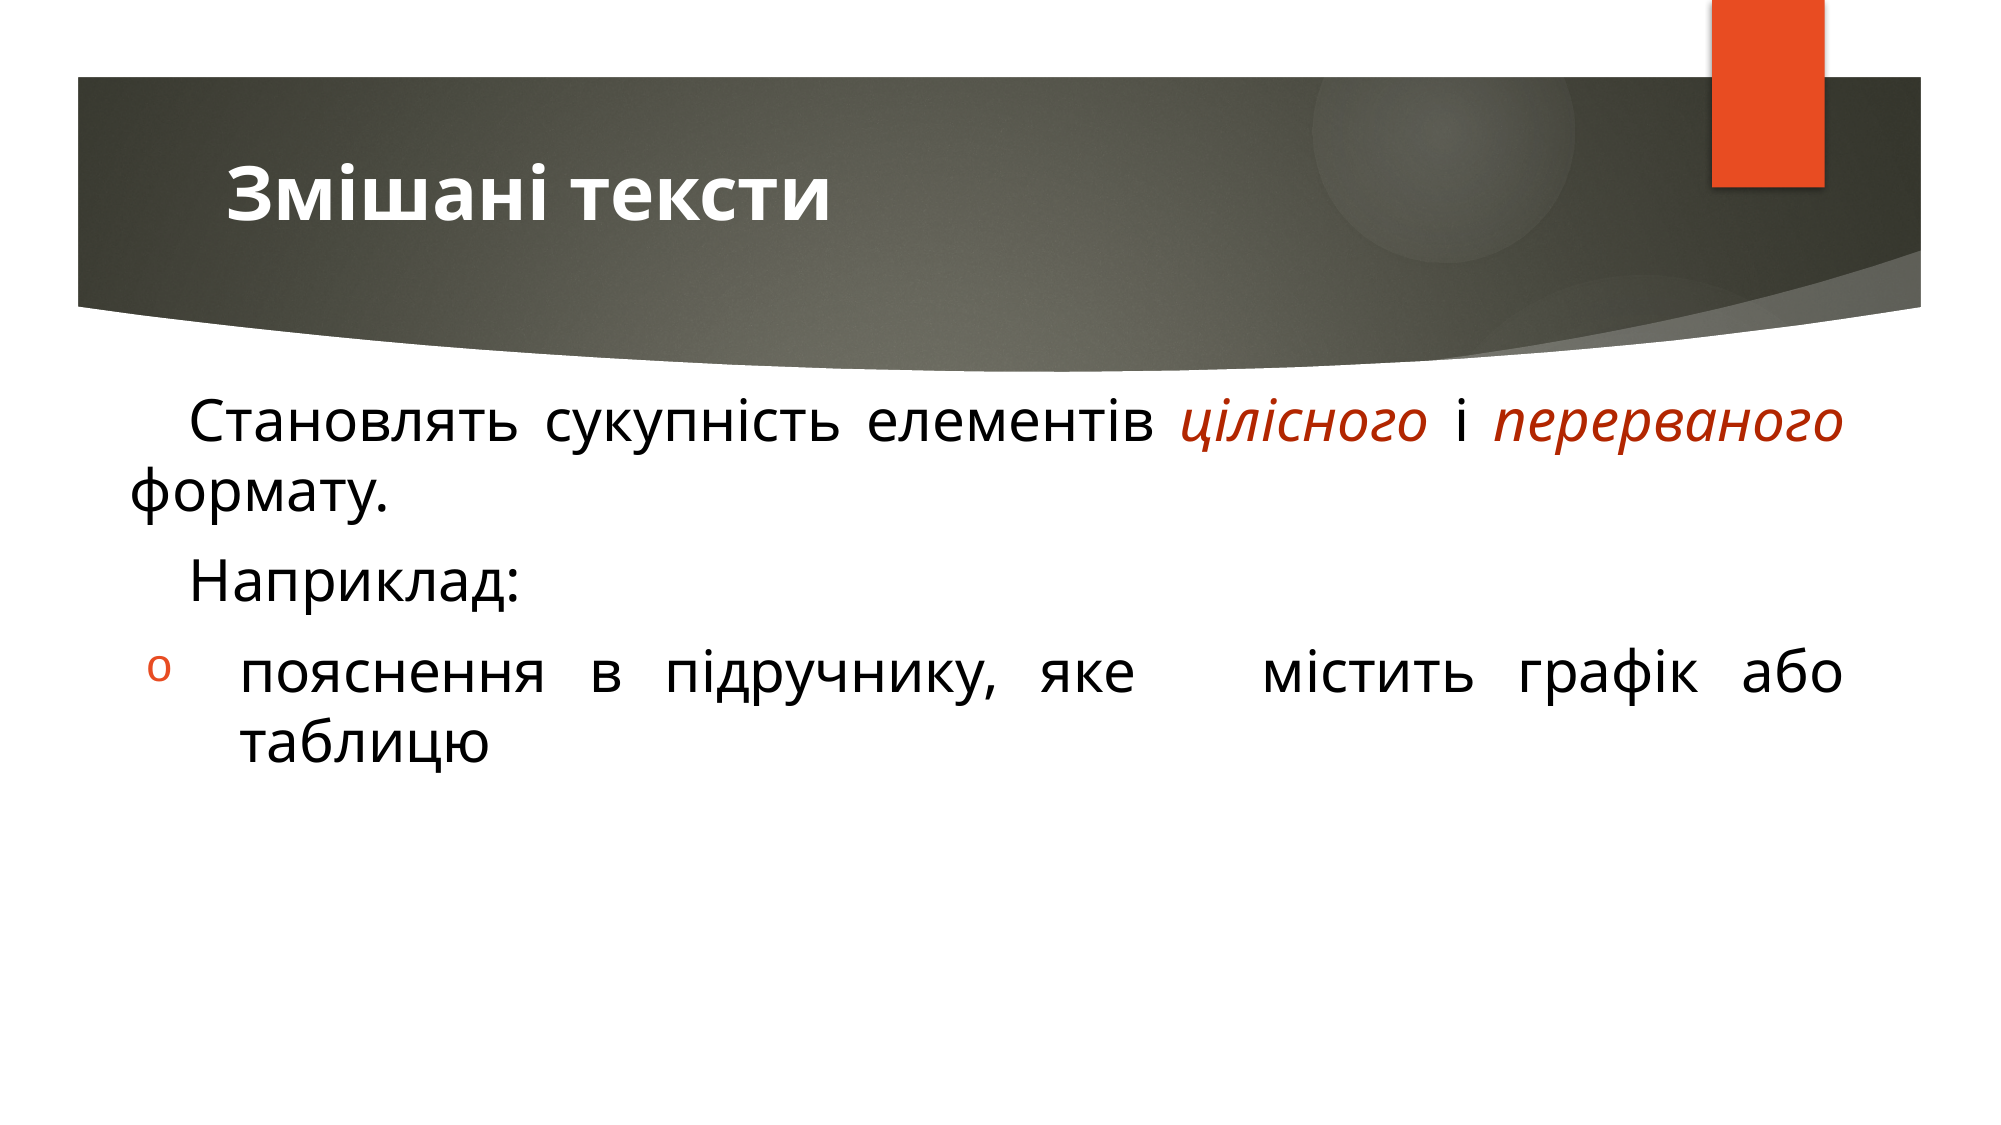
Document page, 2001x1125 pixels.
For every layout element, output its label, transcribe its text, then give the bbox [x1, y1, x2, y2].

title Змішані тексти [209, 96, 1561, 284]
list Становлять сукупність елементів цілісного і перерваного формату. Наприклад: пояснення в підручнику, яке містить графік або таблицю [114, 284, 1861, 1083]
